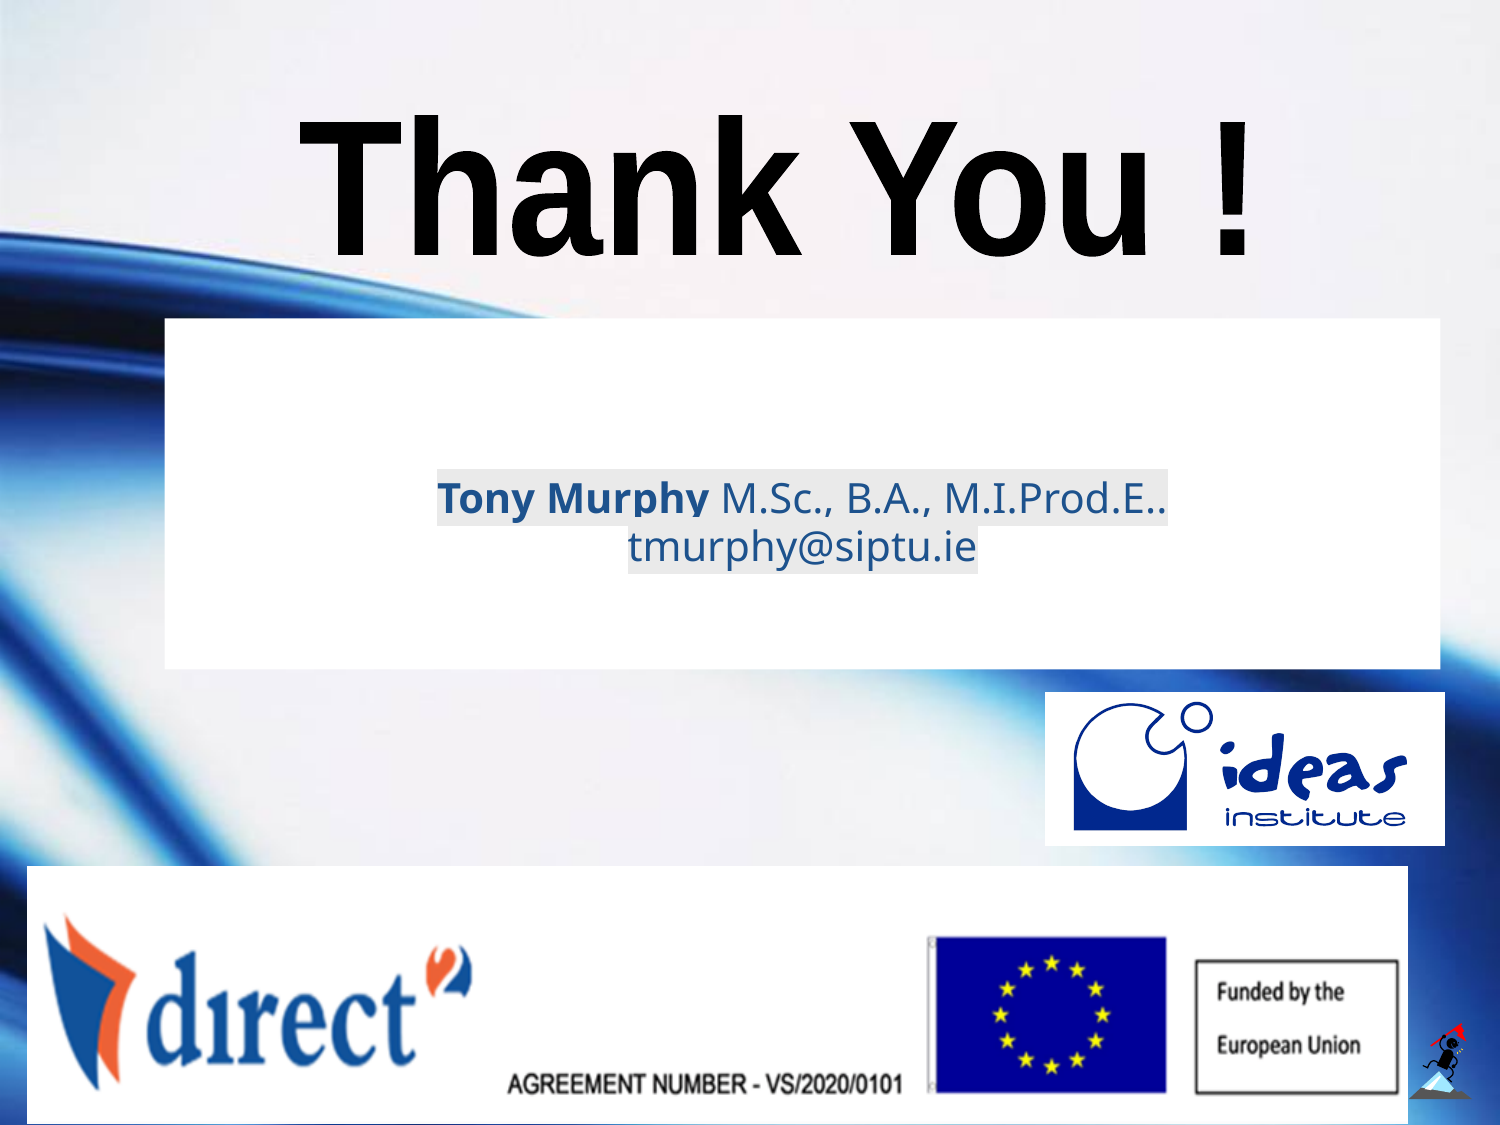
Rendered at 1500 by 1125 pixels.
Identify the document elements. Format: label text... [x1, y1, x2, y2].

subtitle Tony Murphy M.Sc., B.A., M.I.Prod.E.. tmurphy@siptu.ie [164, 318, 1441, 670]
picture [0, 0, 1500, 1125]
